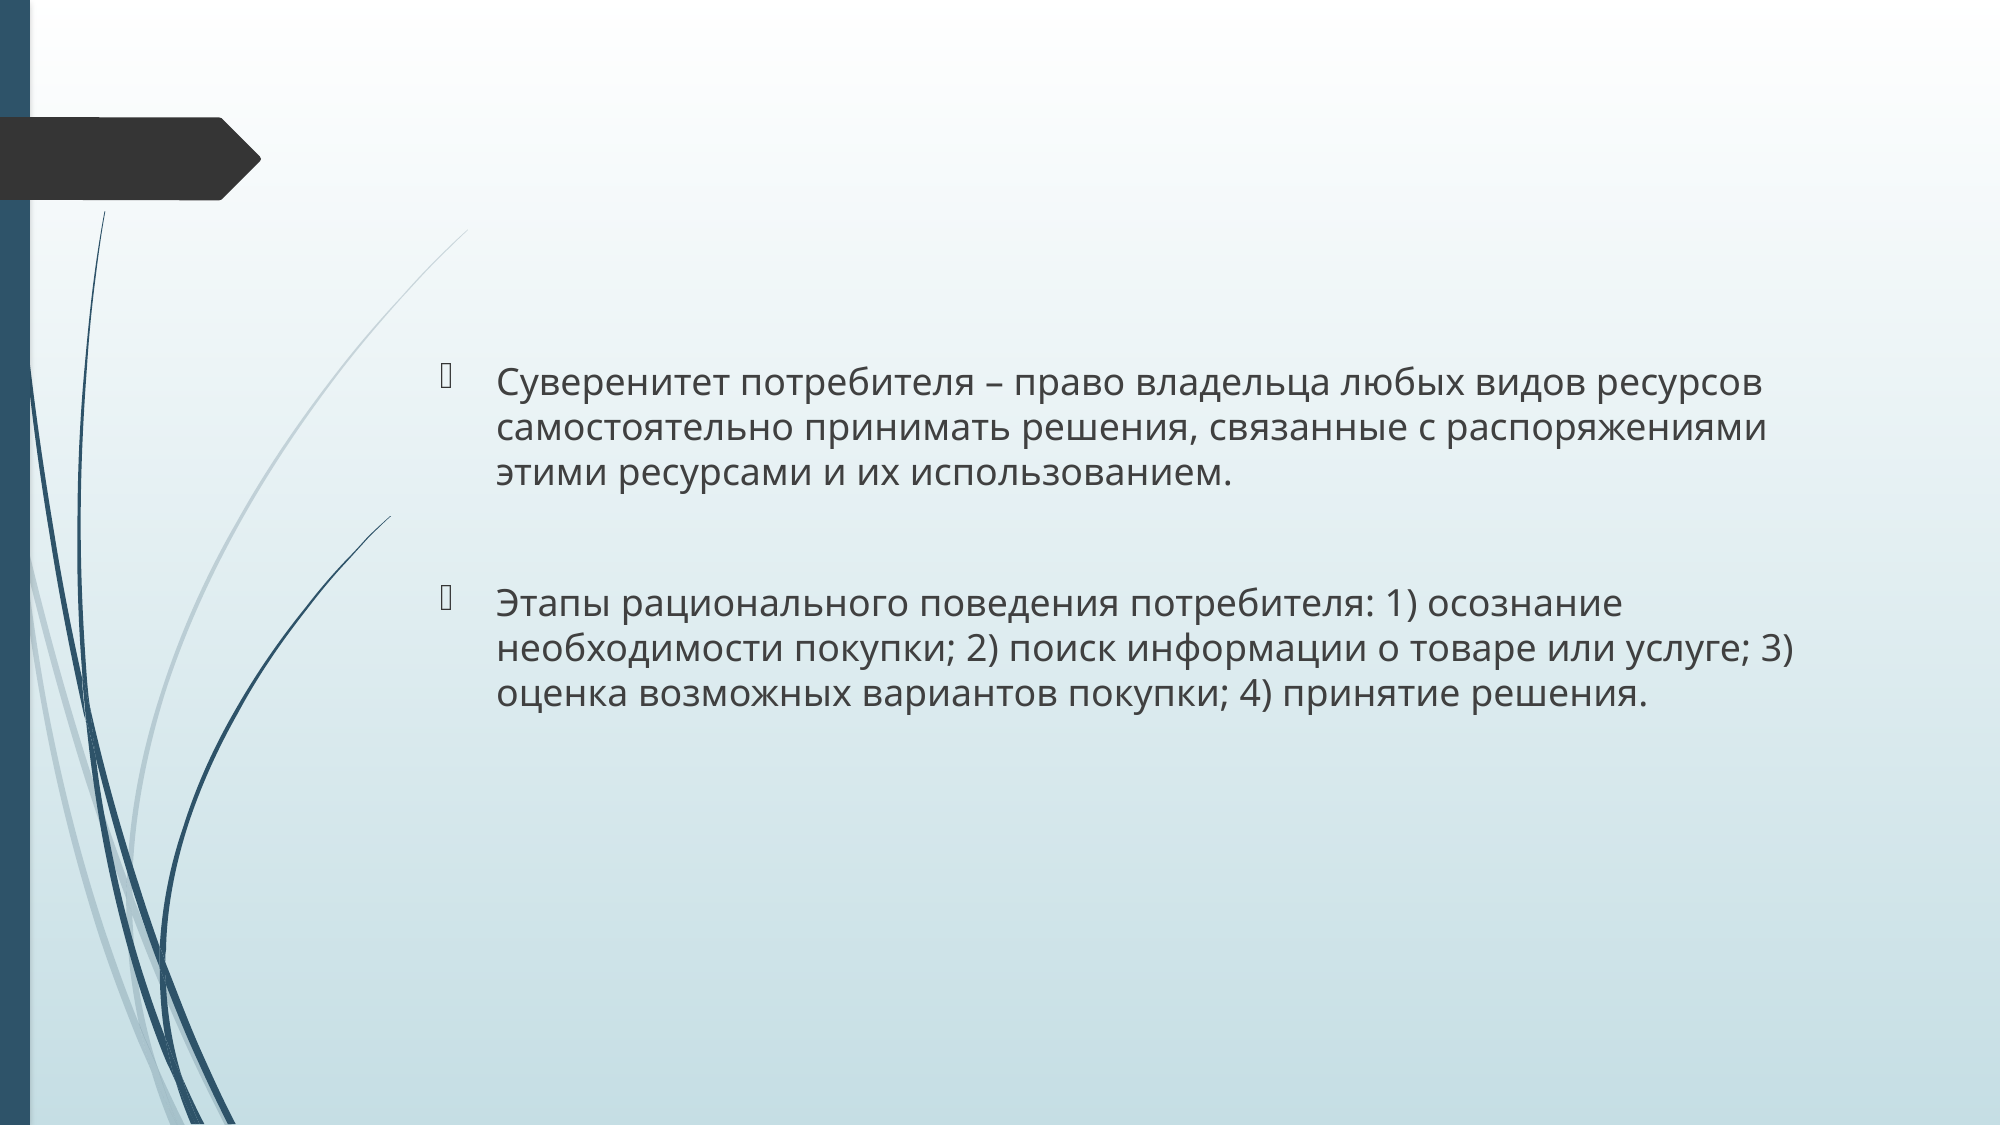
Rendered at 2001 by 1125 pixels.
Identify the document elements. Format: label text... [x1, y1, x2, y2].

list Суверенитет потребителя – право владельца любых видов ресурсов самостоятельно принимать решения, связанные с распоряжениями этими ресурсами и их использованием. Этапы рационального поведения потребителя: 1) осознание необходимости покупки; 2) поиск информации о товаре или услуге; 3) оценка возможных вариантов покупки; 4) принятие решения. [424, 350, 1888, 970]
